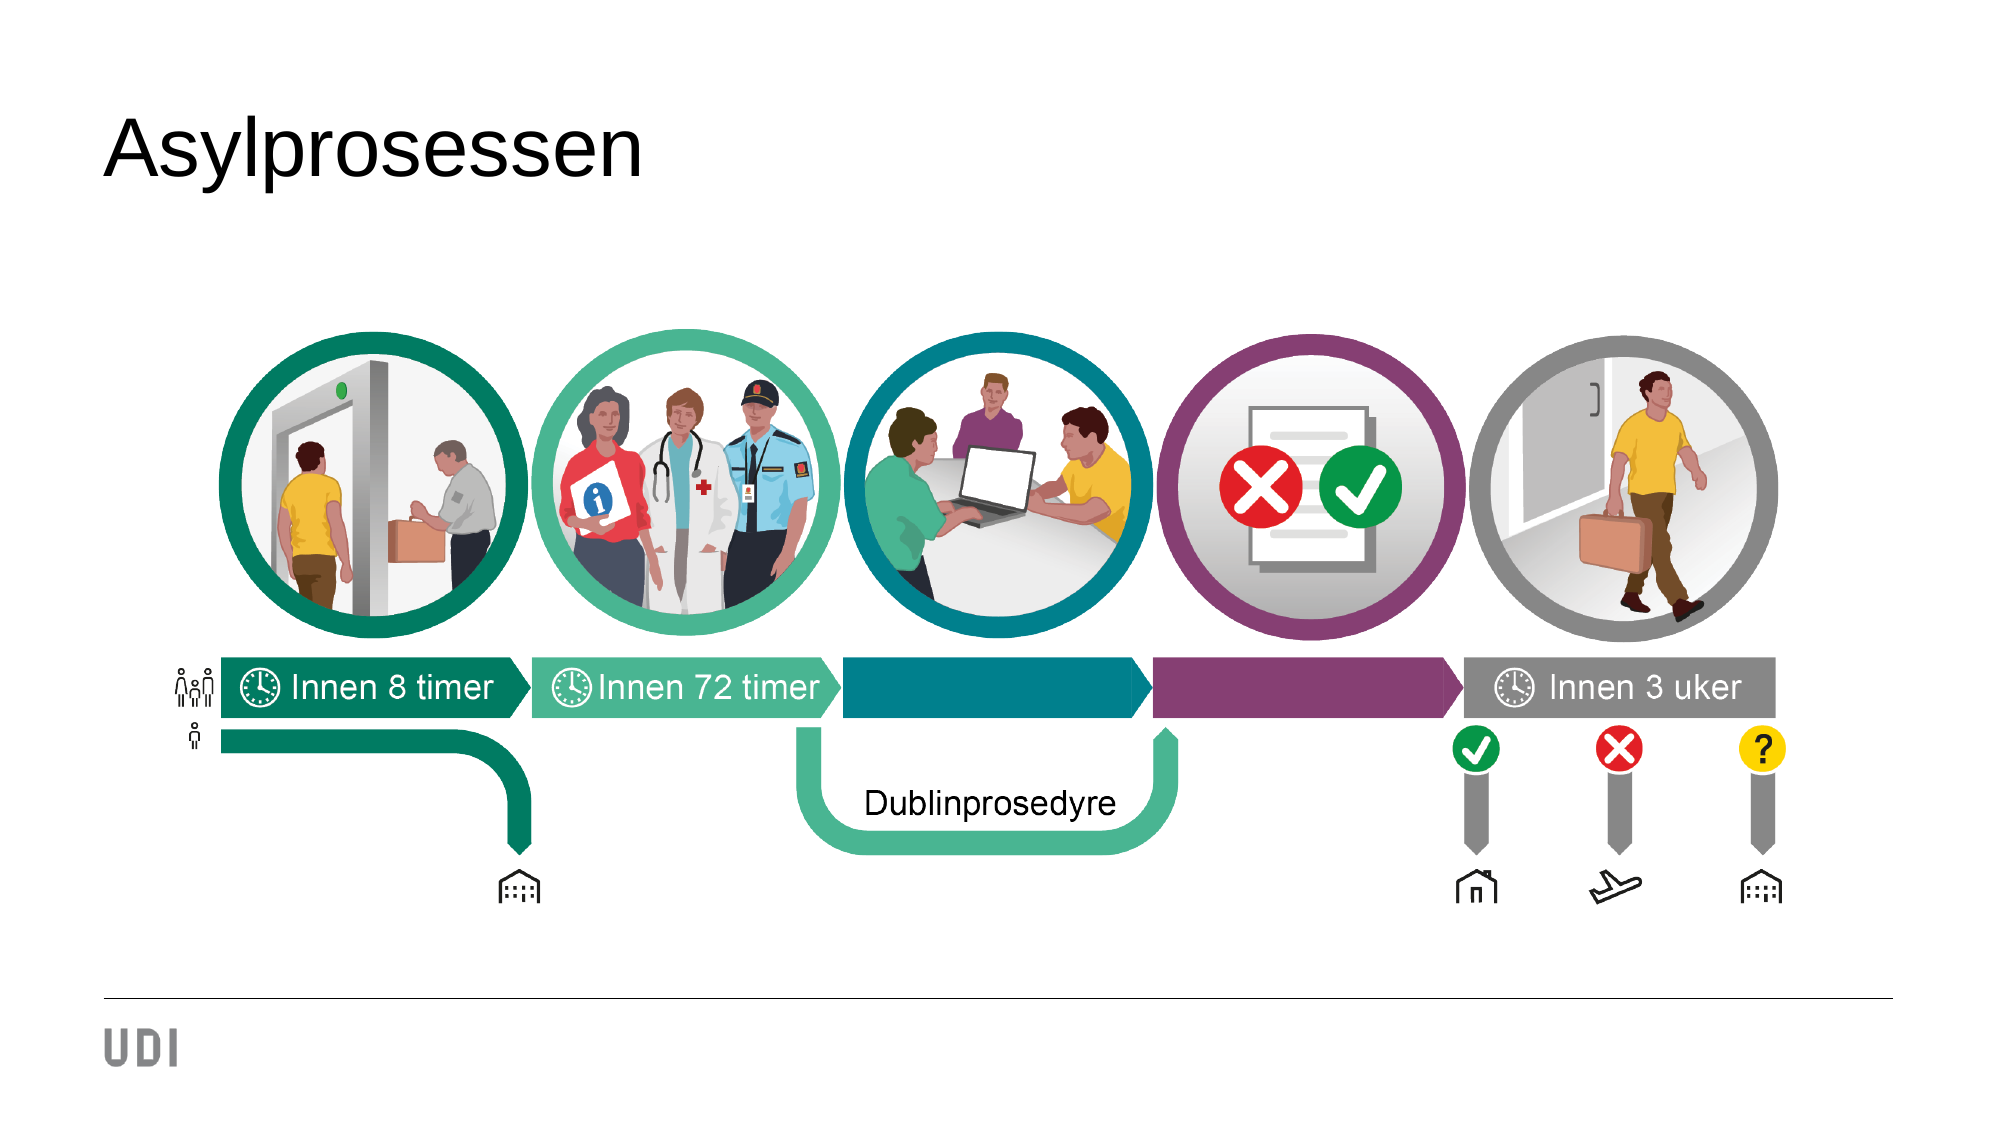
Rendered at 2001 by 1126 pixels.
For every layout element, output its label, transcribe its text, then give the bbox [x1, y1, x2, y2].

picture [0, 1005, 2001, 1126]
picture [103, 231, 1894, 924]
title Asylprosessen [103, 92, 1893, 194]
